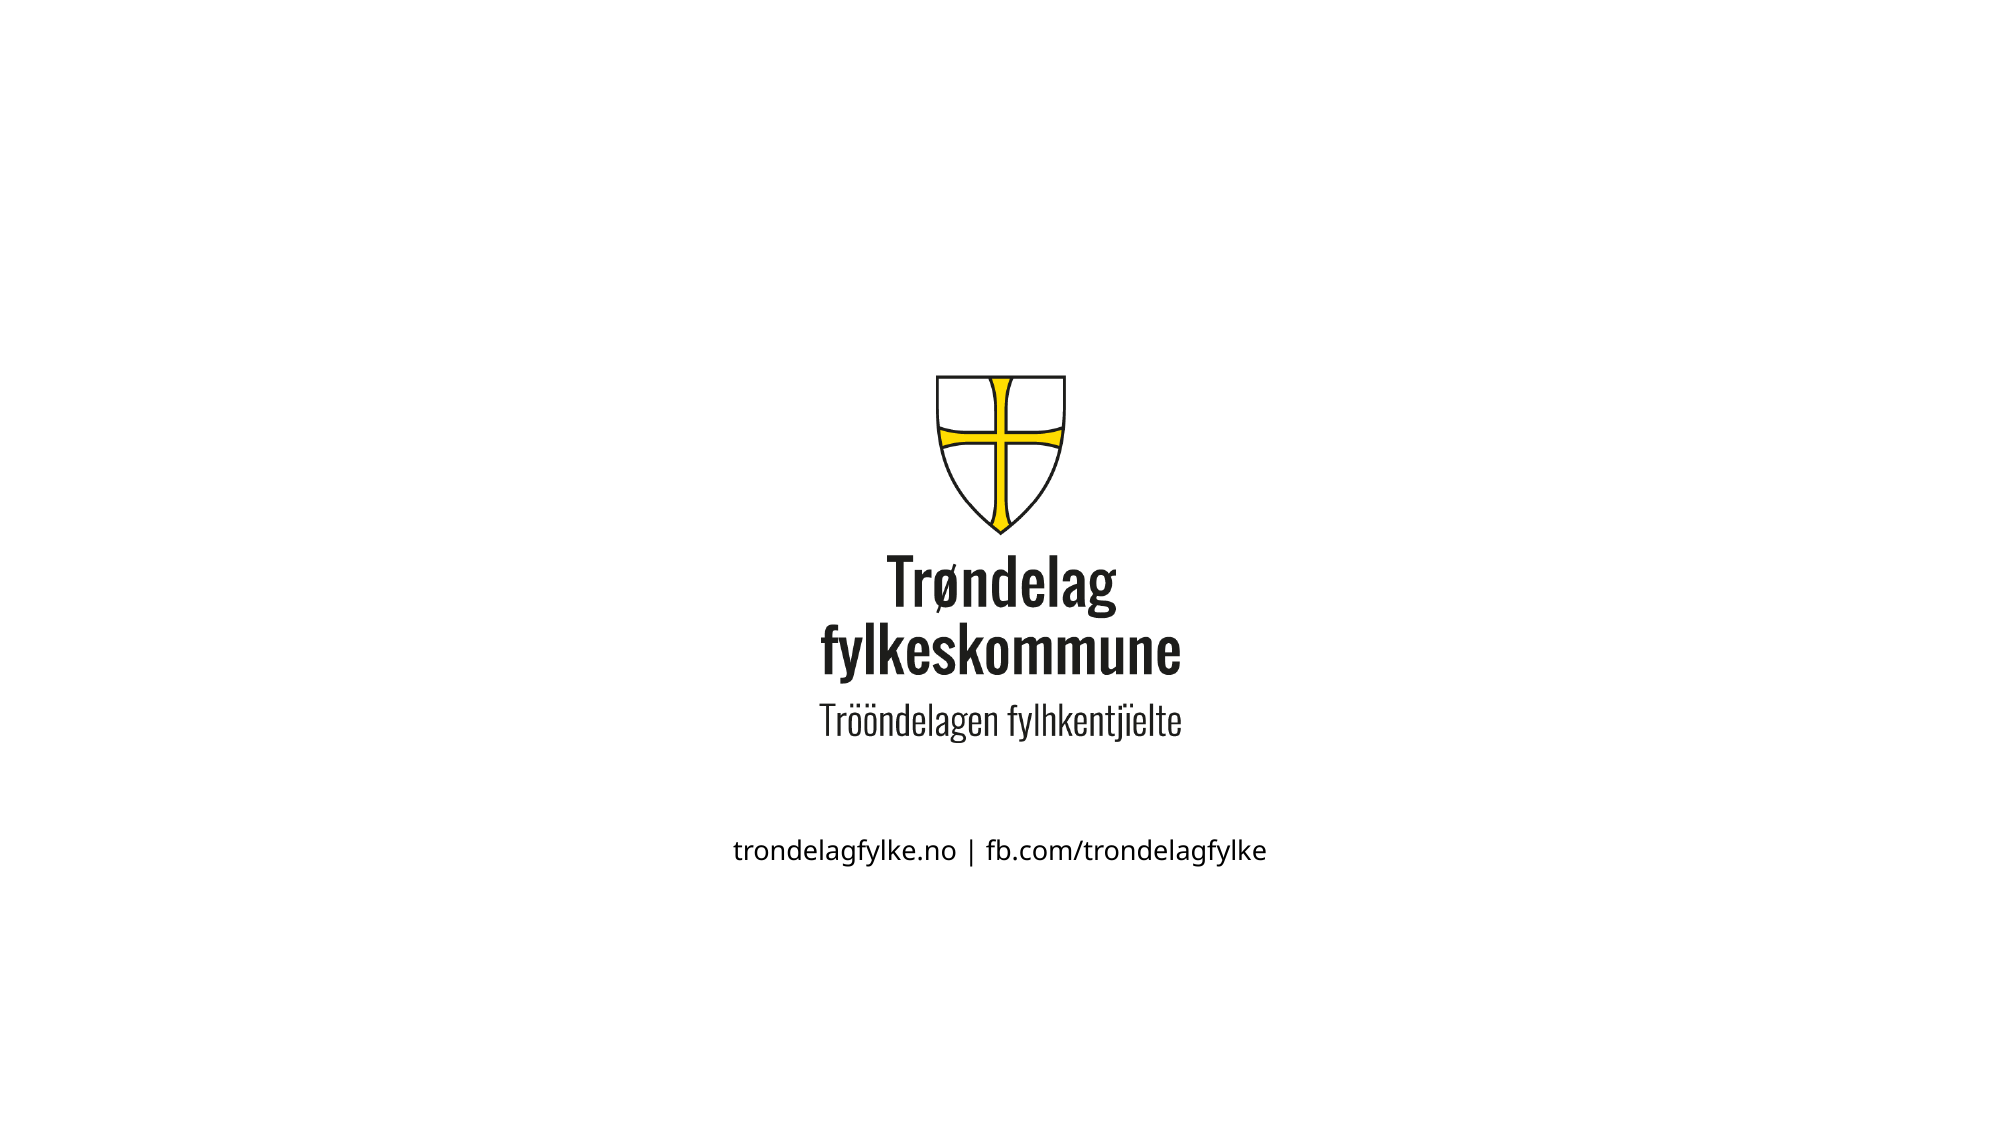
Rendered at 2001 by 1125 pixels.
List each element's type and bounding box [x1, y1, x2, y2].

picture [799, 344, 1201, 743]
